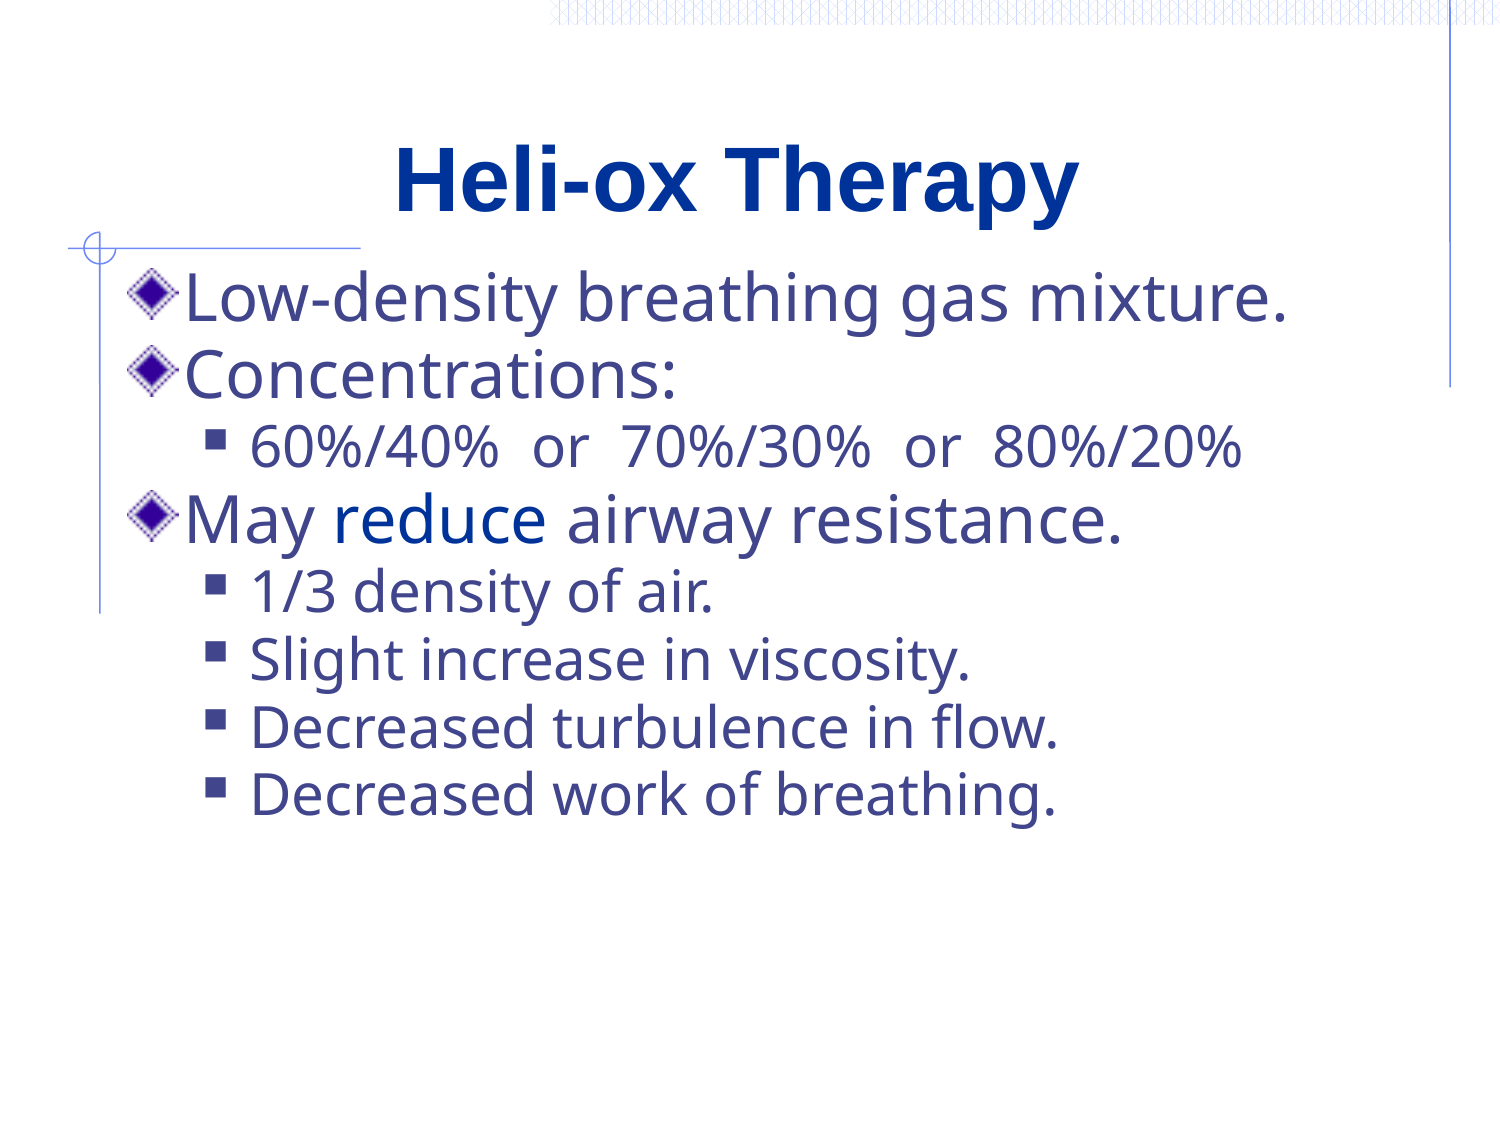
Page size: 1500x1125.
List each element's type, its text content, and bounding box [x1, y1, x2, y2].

title Heli-ox Therapy [99, 50, 1375, 238]
picture [127, 490, 179, 542]
picture [127, 268, 179, 320]
list Low-density breathing gas mixture. Concentrations: 60%/40% or 70%/30% or 80%/20% May reduce airway resistance. 1/3 density of air. Slight increase in viscosity. Decreased turbulence in flow. Decreased work of breathing. [112, 262, 1388, 1100]
picture [127, 345, 179, 397]
